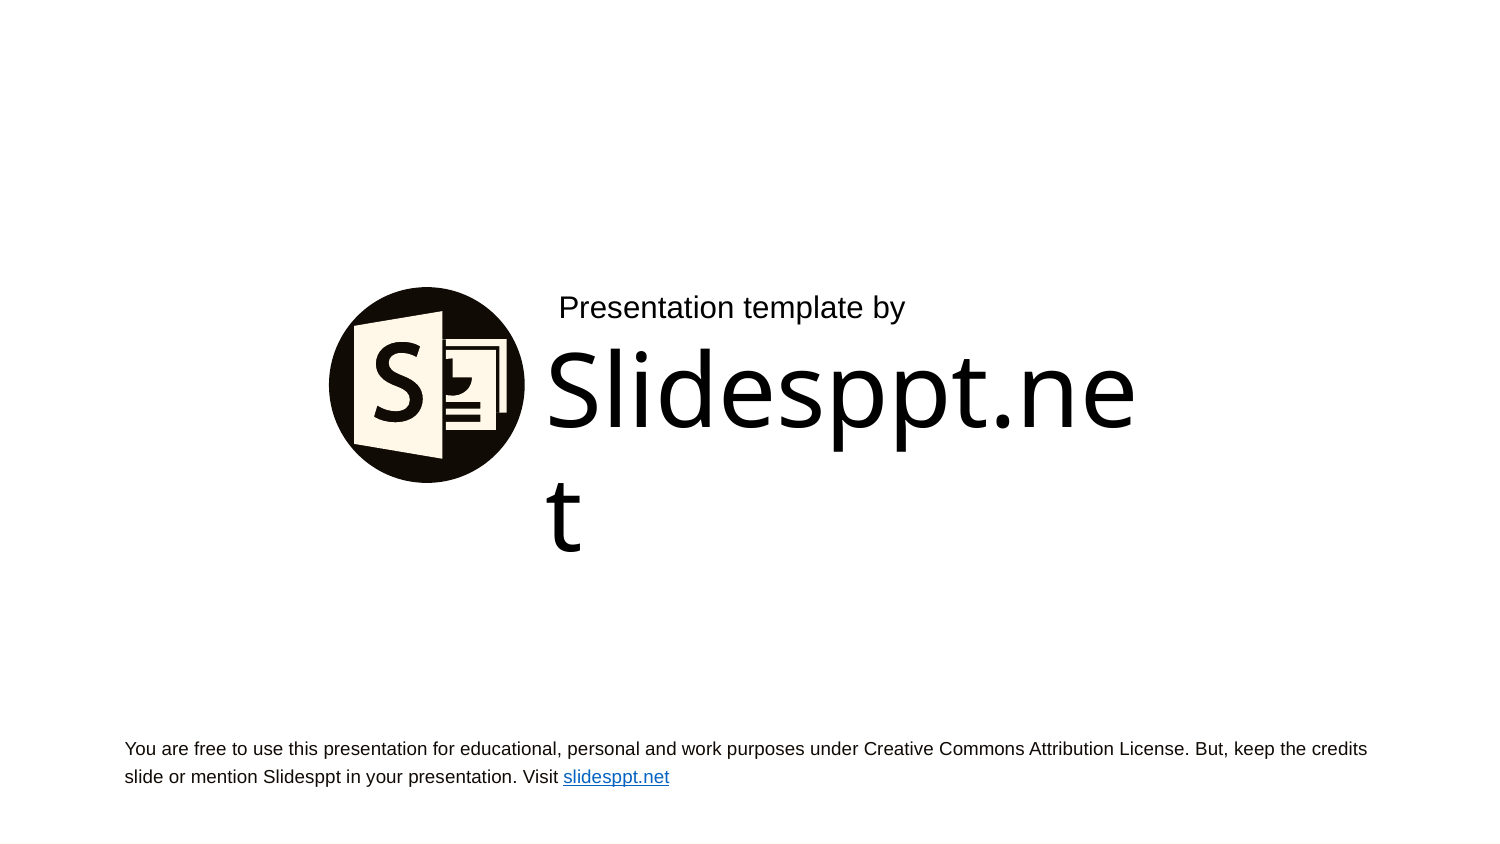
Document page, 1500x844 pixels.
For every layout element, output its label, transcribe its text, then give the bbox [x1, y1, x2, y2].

text_box Slidesppt.net [530, 316, 1171, 580]
text_box You are free to use this presentation for educational, personal and work purposes under Creative Commons Attribution License. But, keep the credits slide or mention Slidesppt in your presentation. Visit slidesppt.net [109, 722, 1400, 818]
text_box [328, 287, 525, 483]
text_box Presentation template by [543, 279, 931, 316]
